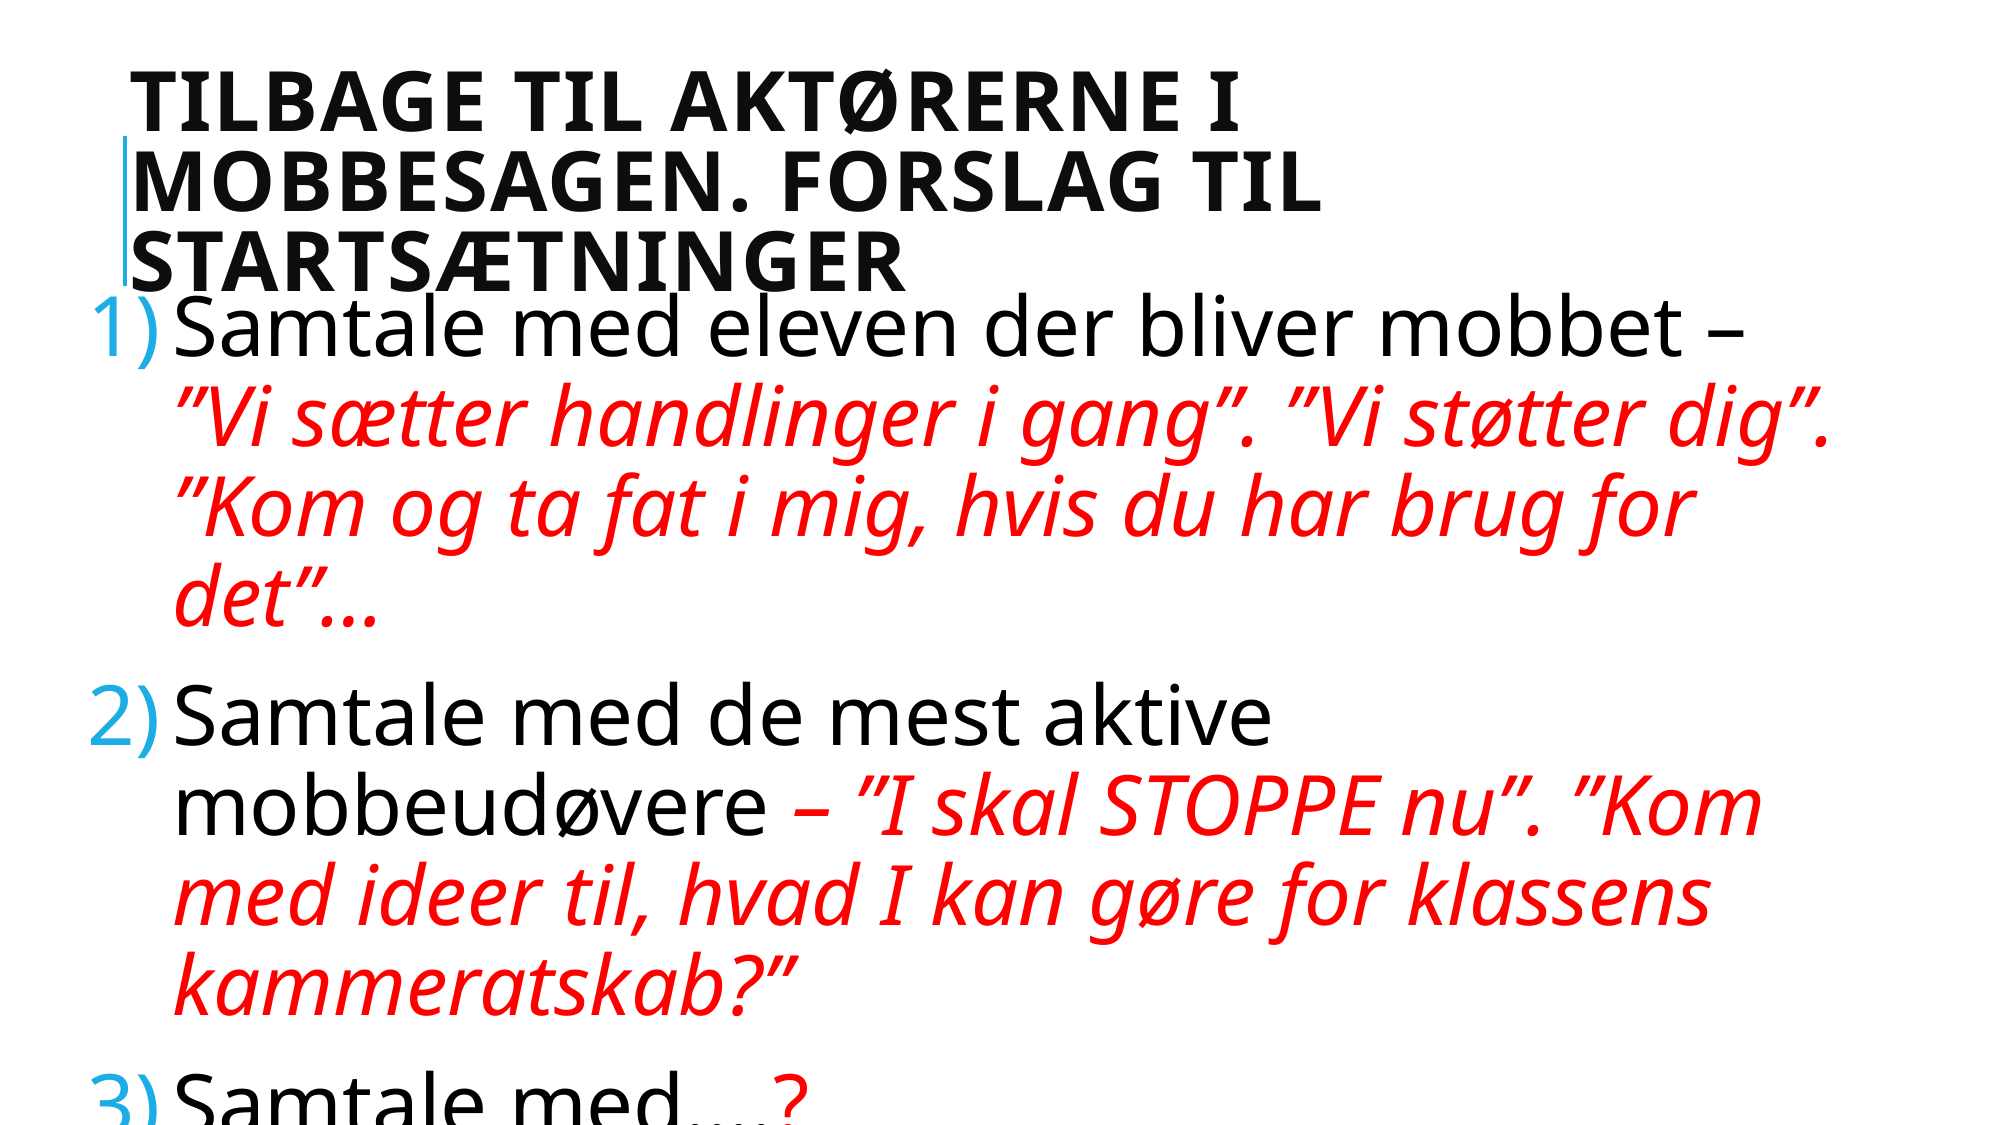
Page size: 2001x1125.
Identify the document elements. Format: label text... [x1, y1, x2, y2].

list Samtale med eleven der bliver mobbet – ”Vi sætter handlinger i gang”. ”Vi støtter dig”. ”Kom og ta fat i mig, hvis du har brug for det”… Samtale med de mest aktive mobbeudøvere – ”I skal STOPPE nu”. ”Kom med ideer til, hvad I kan gøre for klassens kammeratskab?” Samtale med….? [80, 277, 1863, 1014]
title Tilbage til aktørerne i mobbesagen. Forslag til startsætninger [114, 97, 1863, 277]
